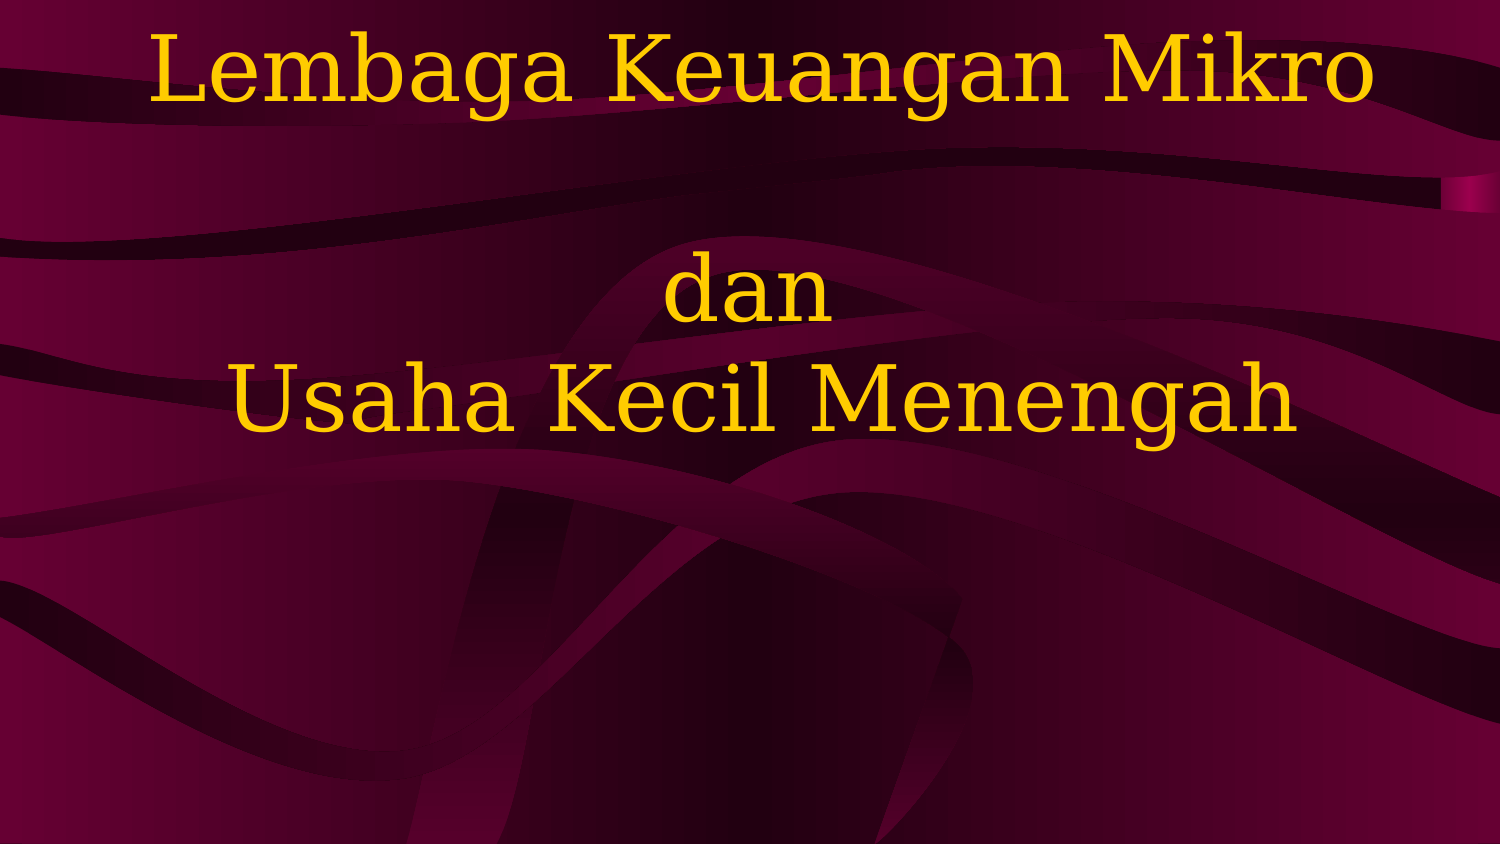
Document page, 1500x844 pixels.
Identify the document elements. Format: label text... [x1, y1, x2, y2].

title Lembaga Keuangan Mikro dan Usaha Kecil Menengah [125, 159, 1401, 300]
